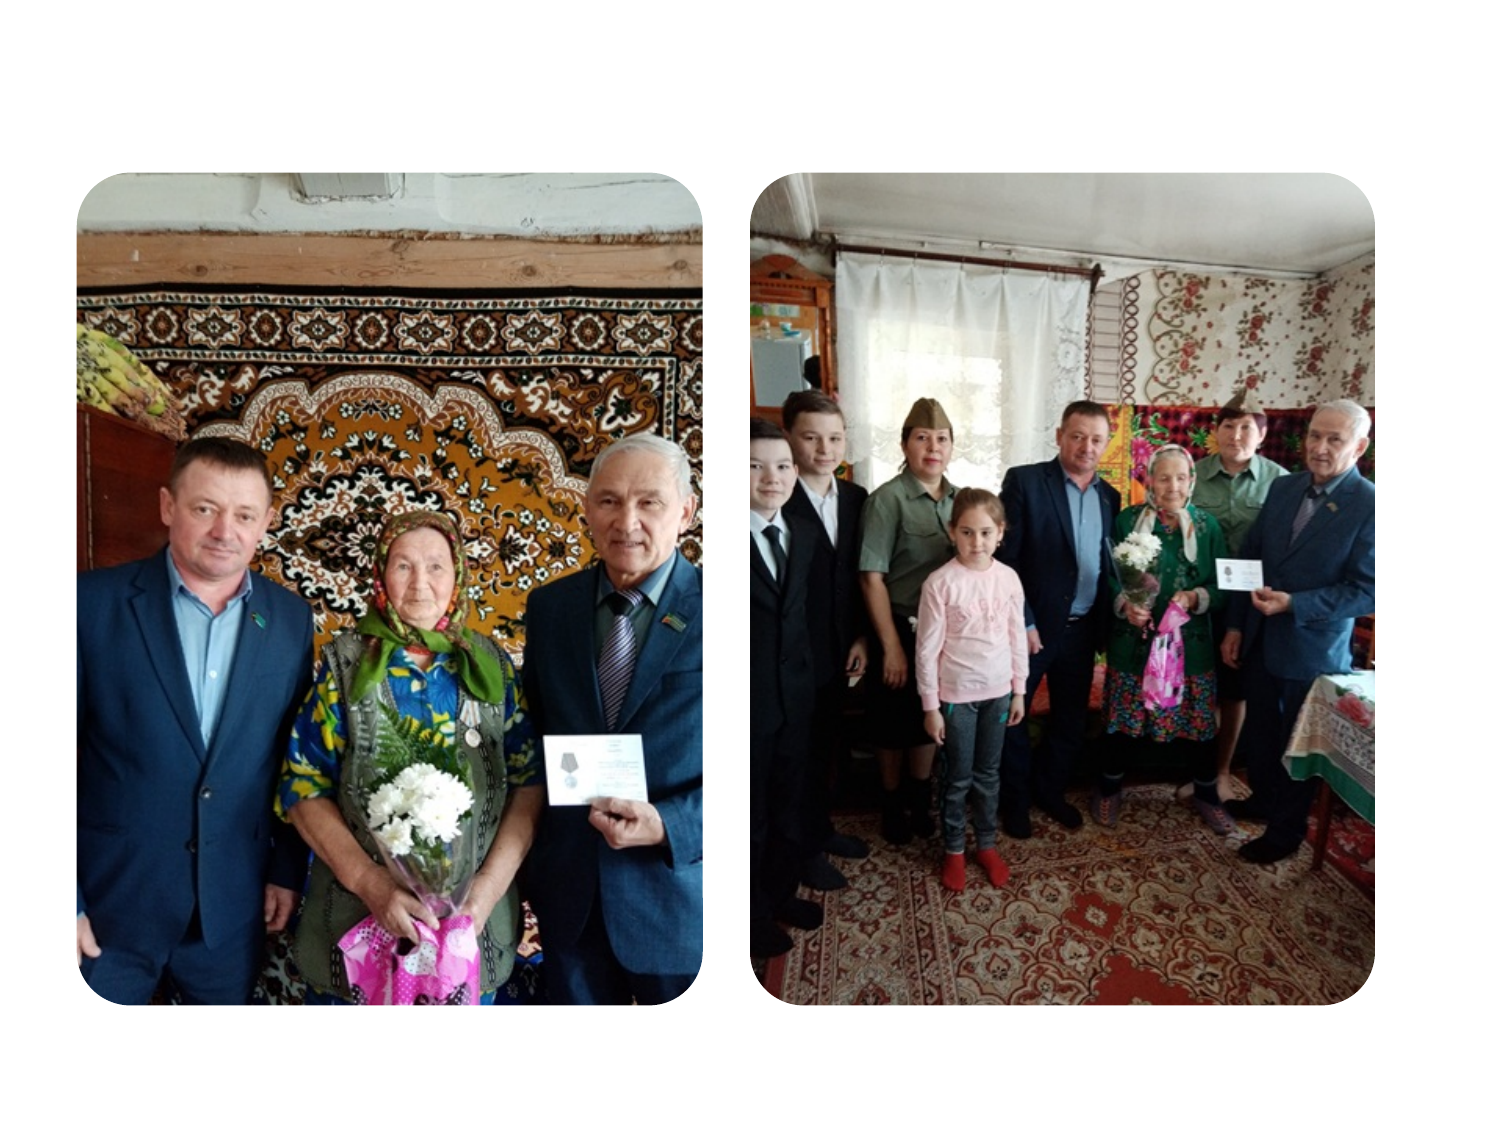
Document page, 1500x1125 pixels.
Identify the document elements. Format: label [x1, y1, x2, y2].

list [76, 172, 703, 1006]
picture [749, 172, 1376, 1006]
